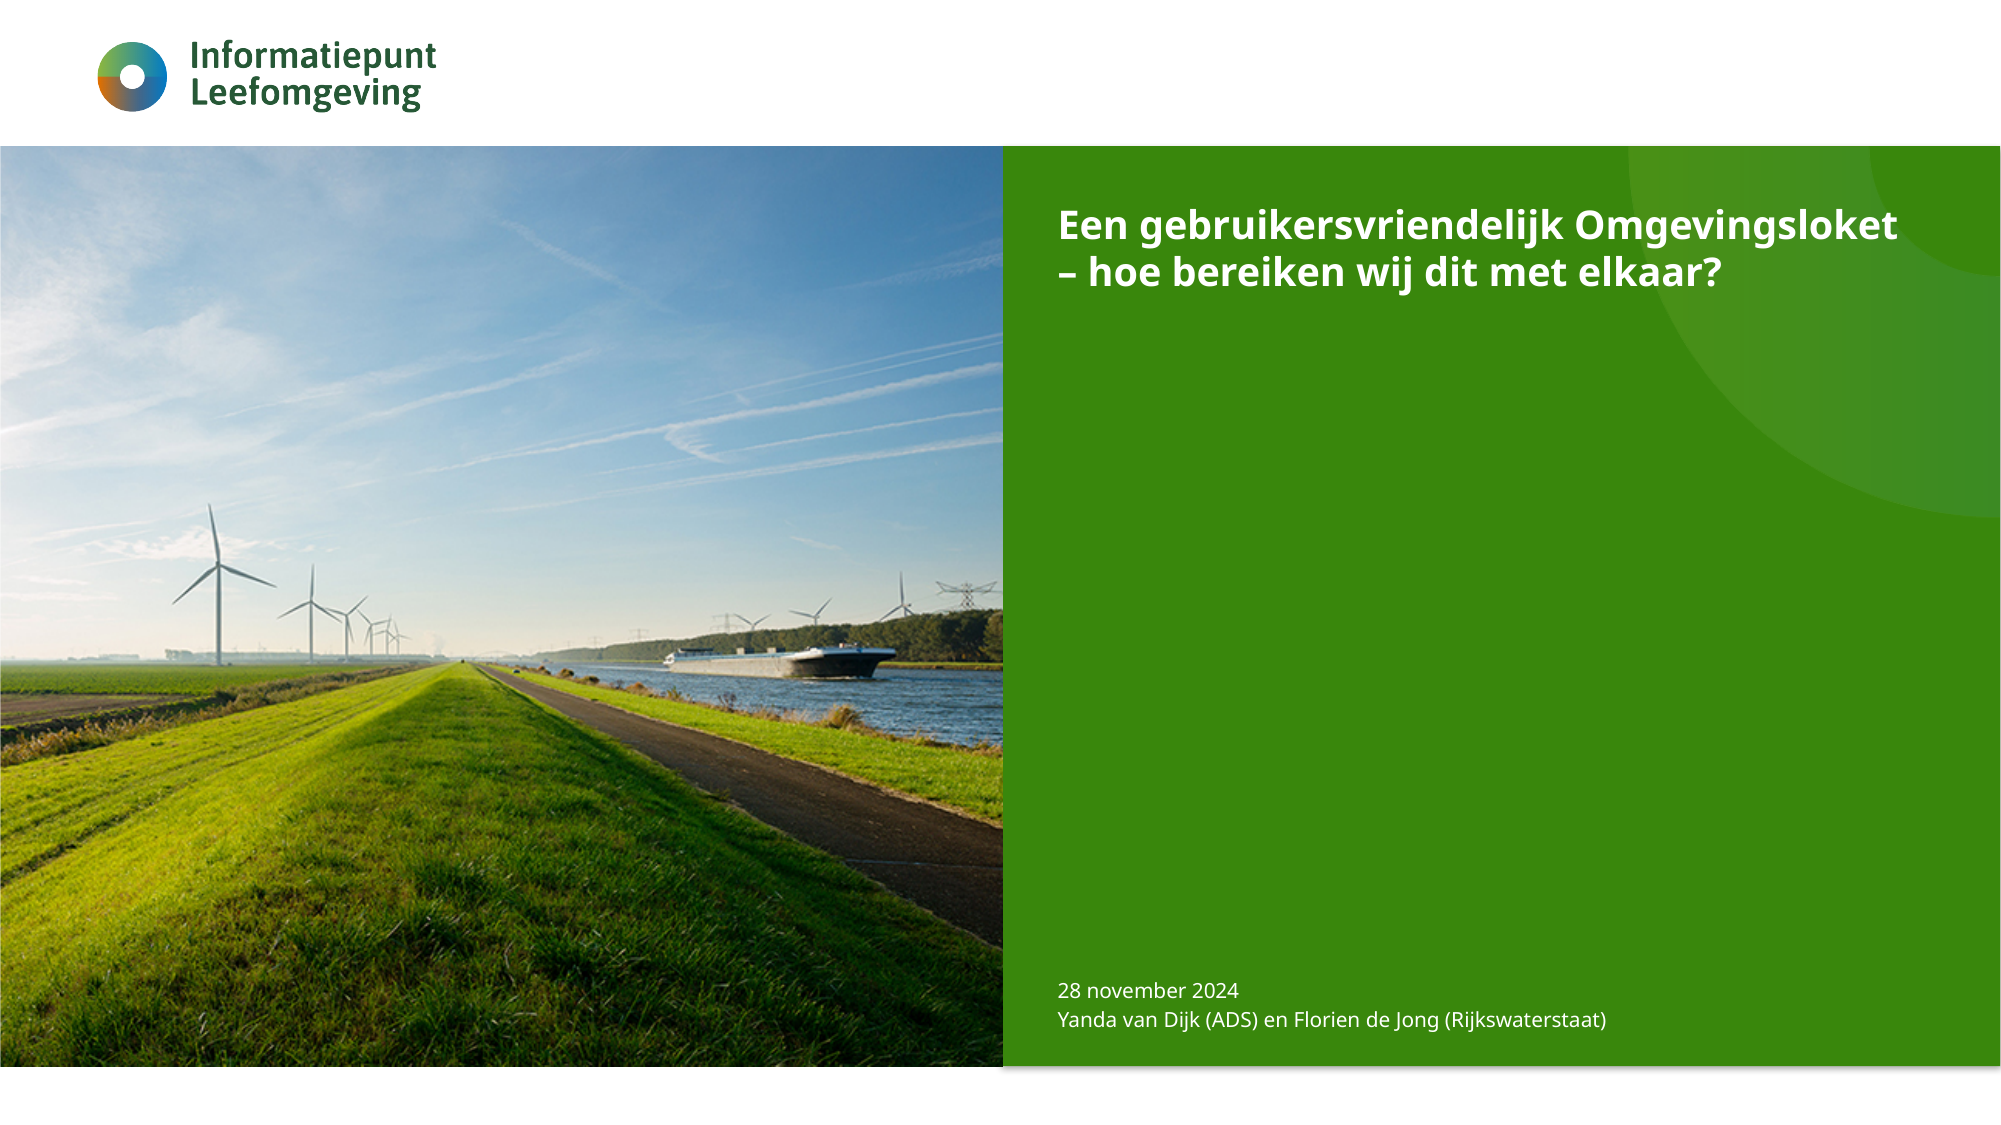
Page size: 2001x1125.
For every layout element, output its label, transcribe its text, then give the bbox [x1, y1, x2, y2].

title Een gebruikersvriendelijk Omgevingsloket – hoe bereiken wij dit met elkaar? [1042, 192, 1921, 395]
list 28 november 2024 Yanda van Dijk (ADS) en Florien de Jong (Rijkswaterstaat) [1042, 886, 1891, 1040]
picture [0, 0, 2000, 1125]
